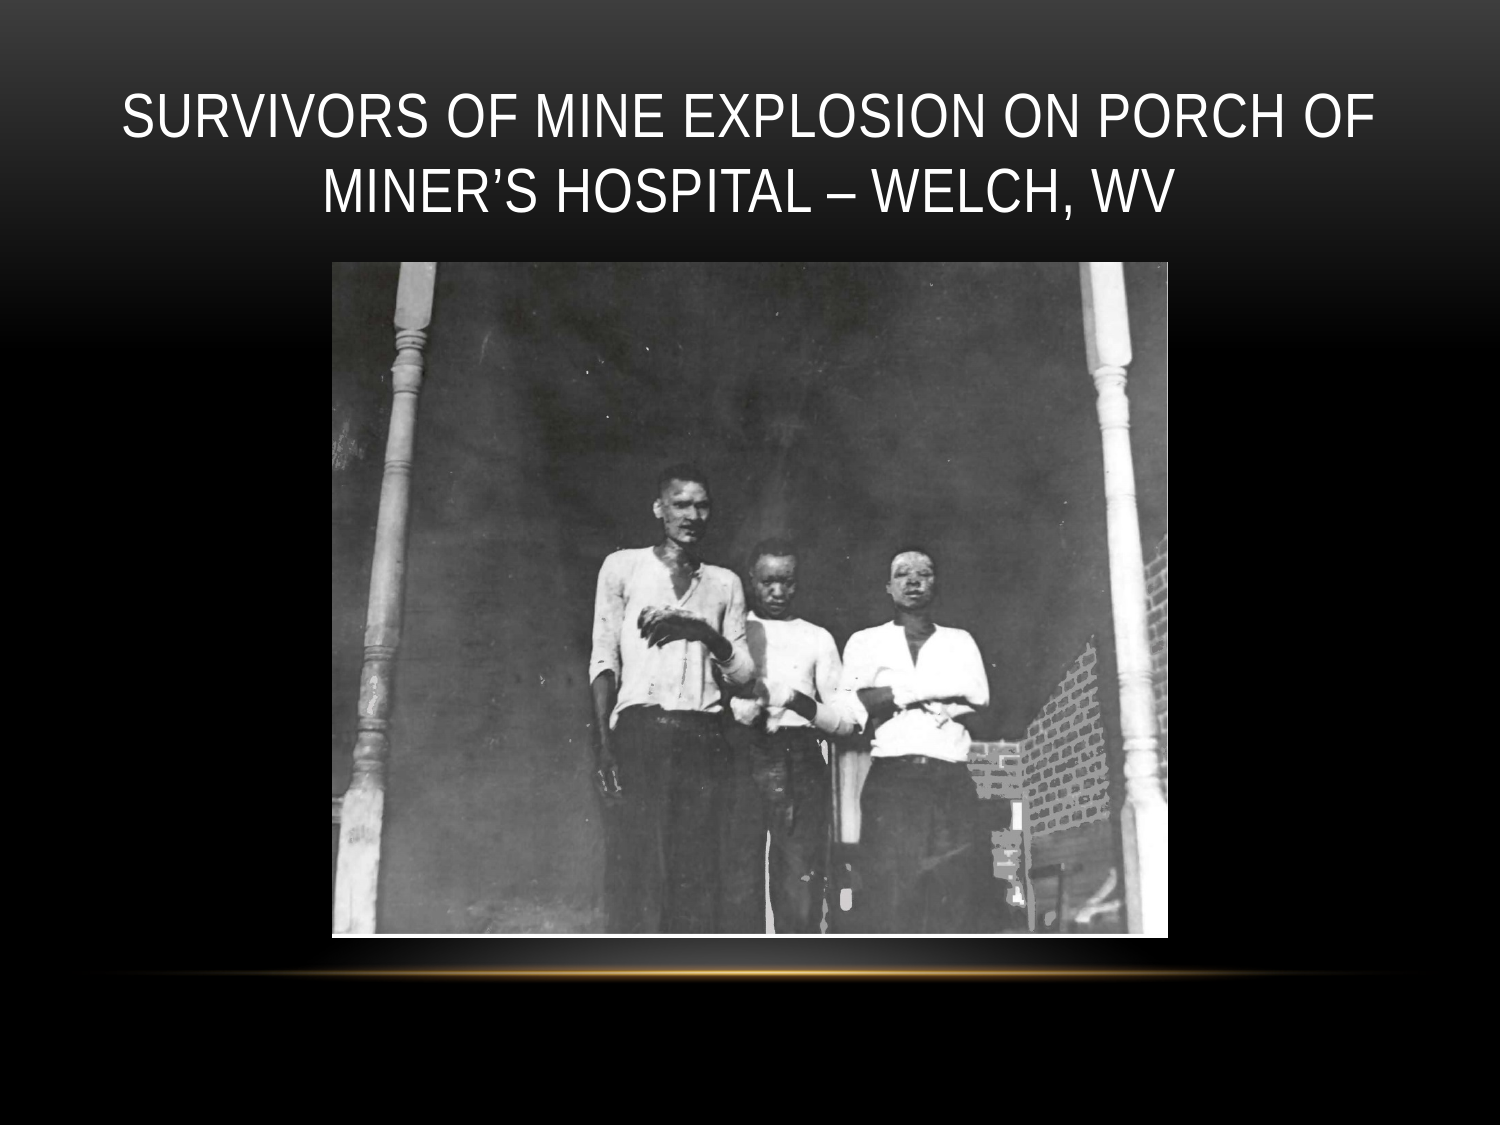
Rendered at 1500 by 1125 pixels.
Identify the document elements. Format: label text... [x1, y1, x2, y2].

title Survivors of mine explosion on porch of miner’s hospital – Welch, wv [99, 45, 1400, 233]
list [332, 262, 1168, 938]
picture [0, 0, 1500, 1125]
